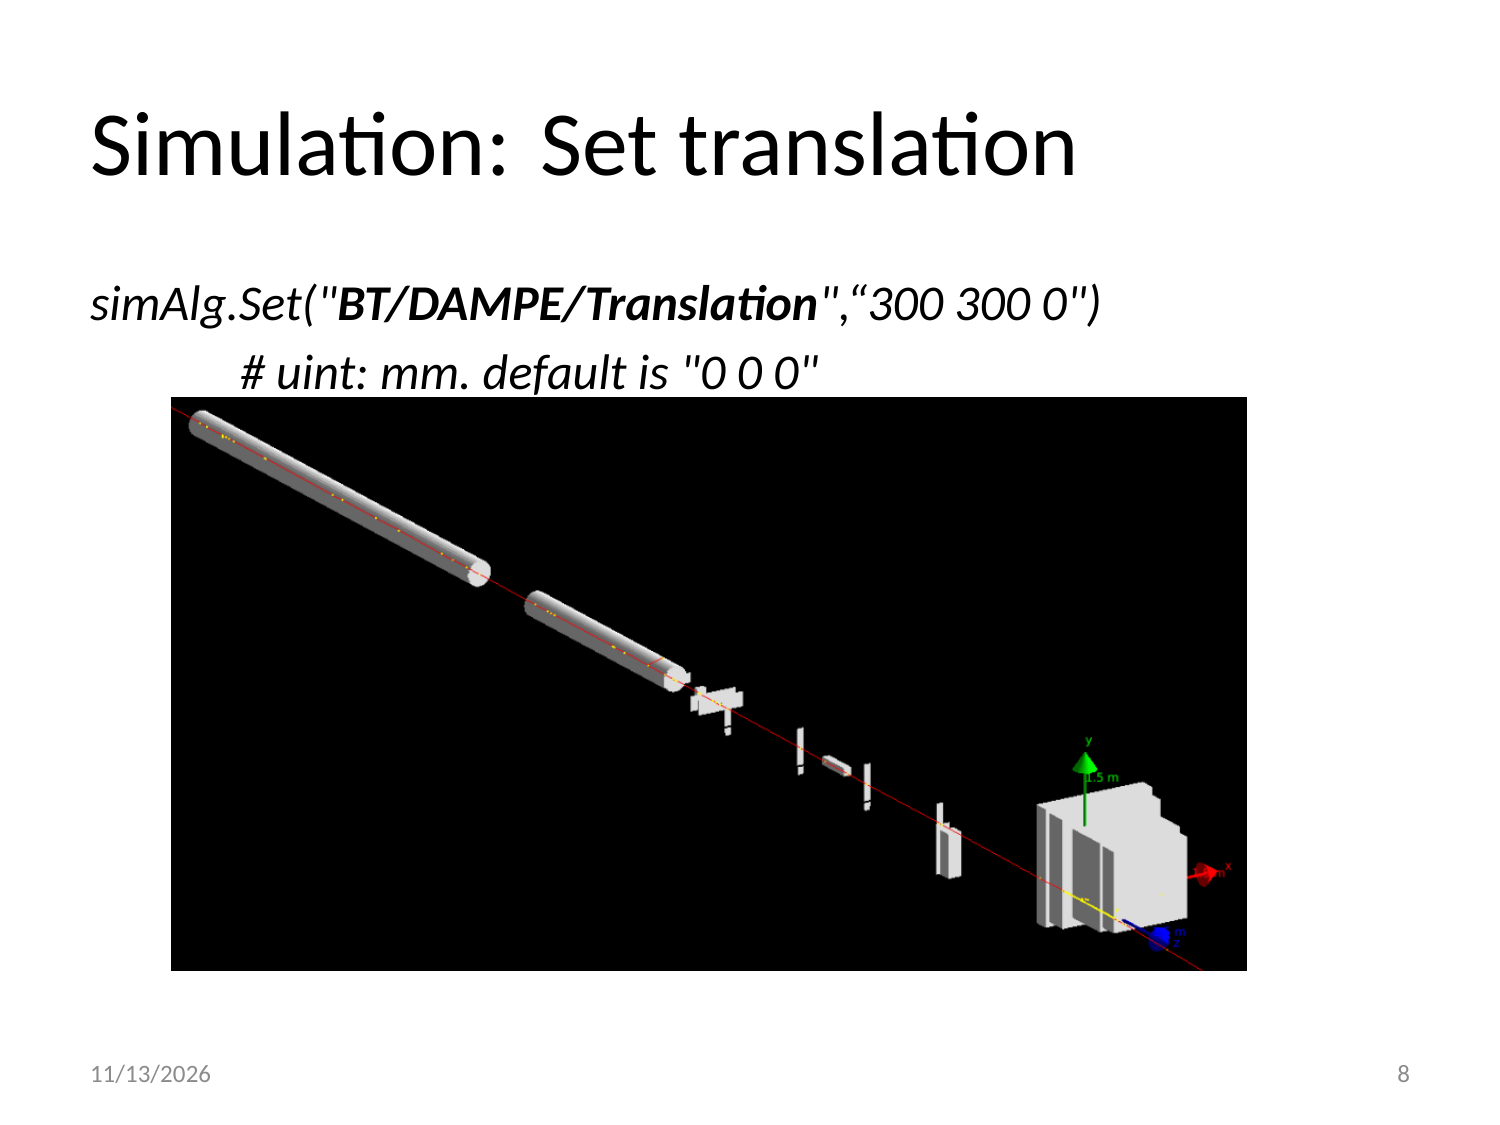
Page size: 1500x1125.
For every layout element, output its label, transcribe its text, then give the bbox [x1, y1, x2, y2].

slide_number 8 [1074, 1042, 1425, 1103]
list simAlg.Set("BT/DAMPE/Translation",“300 300 0") # uint: mm. default is "0 0 0" [75, 262, 1425, 1005]
picture [170, 396, 1247, 971]
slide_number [75, 1042, 425, 1103]
title Simulation: Set translation [75, 45, 1425, 233]
